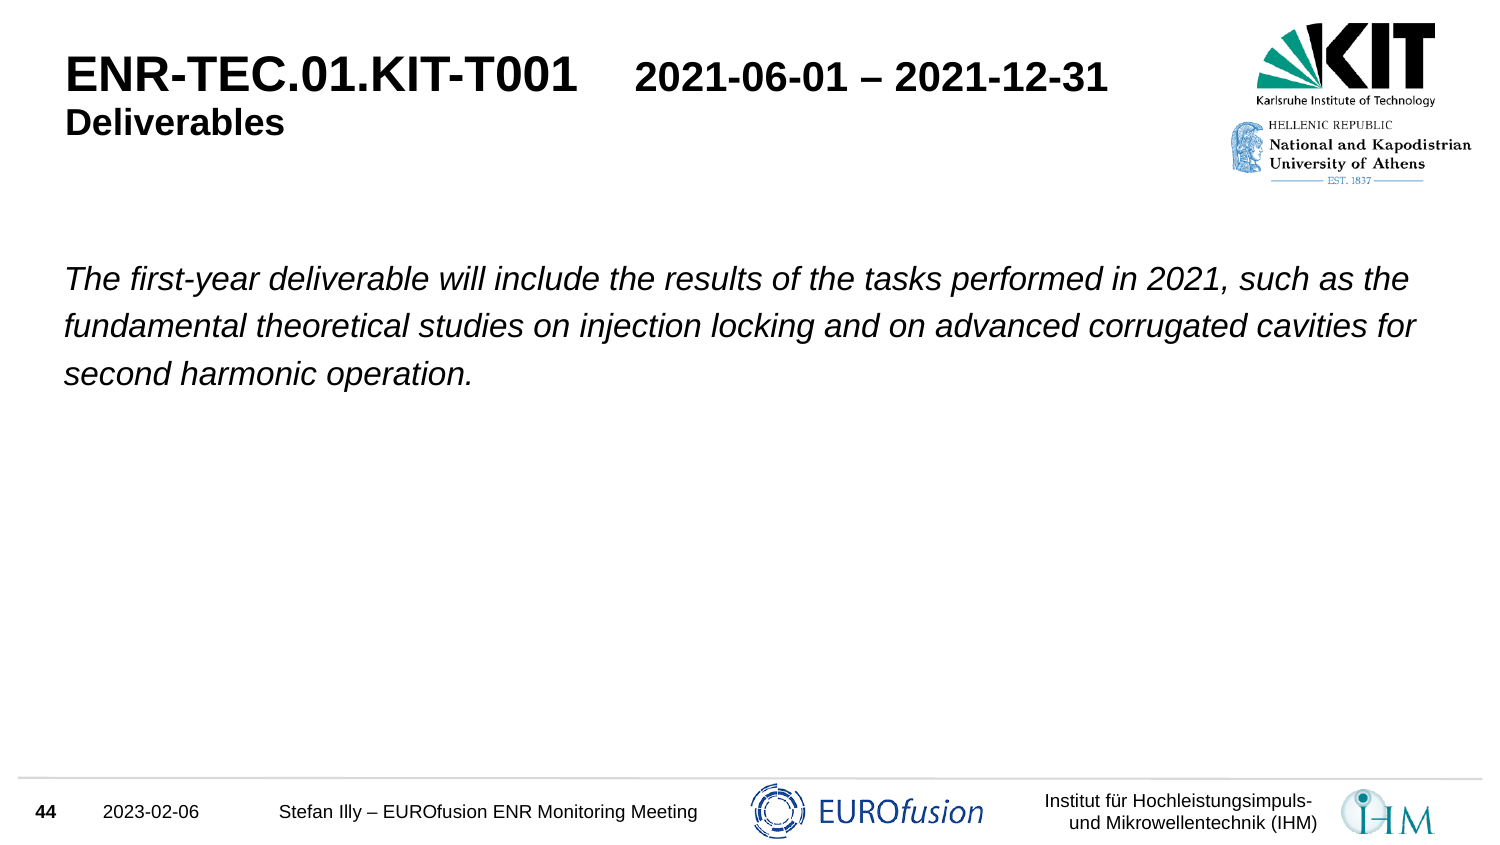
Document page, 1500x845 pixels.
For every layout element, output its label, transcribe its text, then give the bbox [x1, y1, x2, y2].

picture [750, 783, 983, 839]
picture [1257, 23, 1435, 107]
title ENR-TEC.01.KIT-T001 2021-06-01 – 2021-12-31 Deliverables [64, 48, 1192, 144]
list The first-year deliverable will include the results of the tasks performed in 2021, such as the fundamental theoretical studies on injection locking and on advanced corrugated cavities for second harmonic operation. [63, 191, 1433, 744]
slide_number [102, 778, 272, 844]
slide_number 44 [35, 778, 89, 844]
picture [1341, 789, 1435, 834]
picture [1230, 119, 1495, 185]
